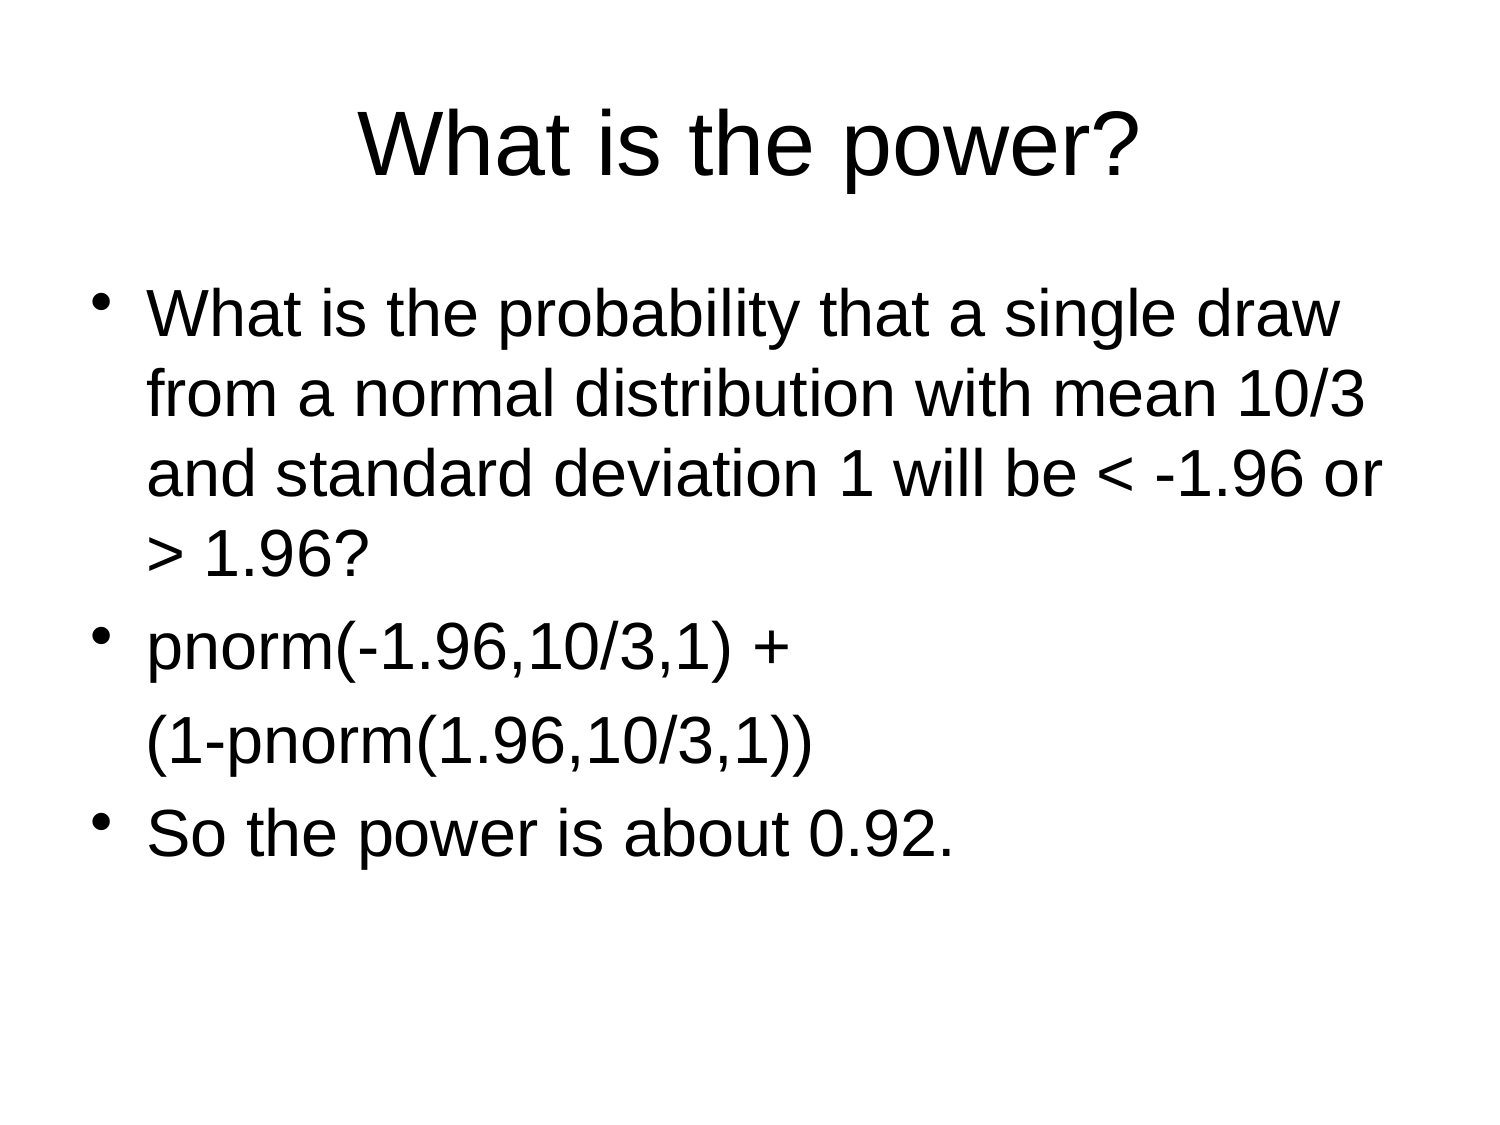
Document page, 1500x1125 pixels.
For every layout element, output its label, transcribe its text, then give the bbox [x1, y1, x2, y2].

title What is the power? [74, 44, 1426, 233]
list What is the probability that a single draw from a normal distribution with mean 10/3 and standard deviation 1 will be < -1.96 or > 1.96? pnorm(-1.96,10/3,1) + (1-pnorm(1.96,10/3,1)) So the power is about 0.92. [74, 262, 1426, 1006]
